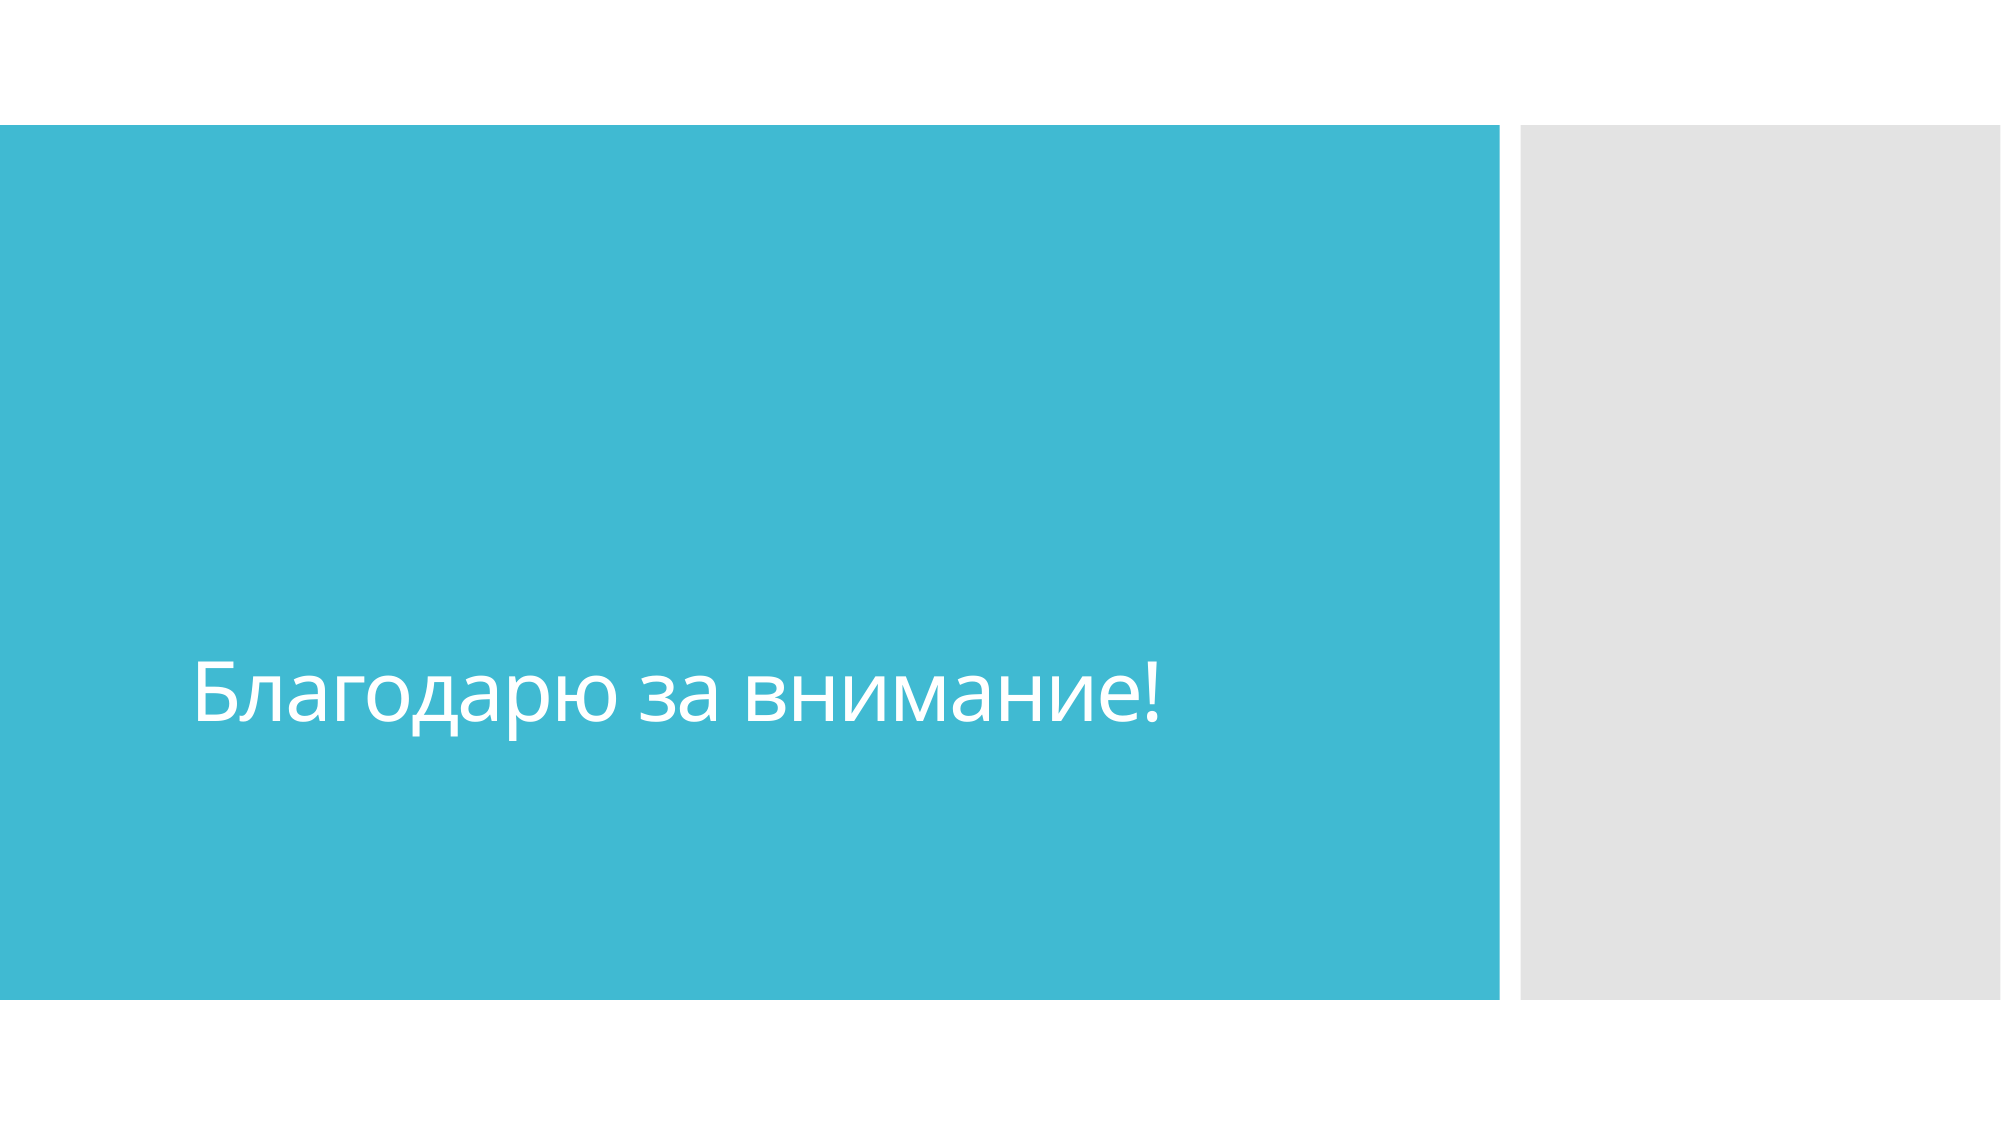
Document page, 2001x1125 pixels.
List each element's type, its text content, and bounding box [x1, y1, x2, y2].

title Благодарю за внимание! [175, 213, 1376, 747]
